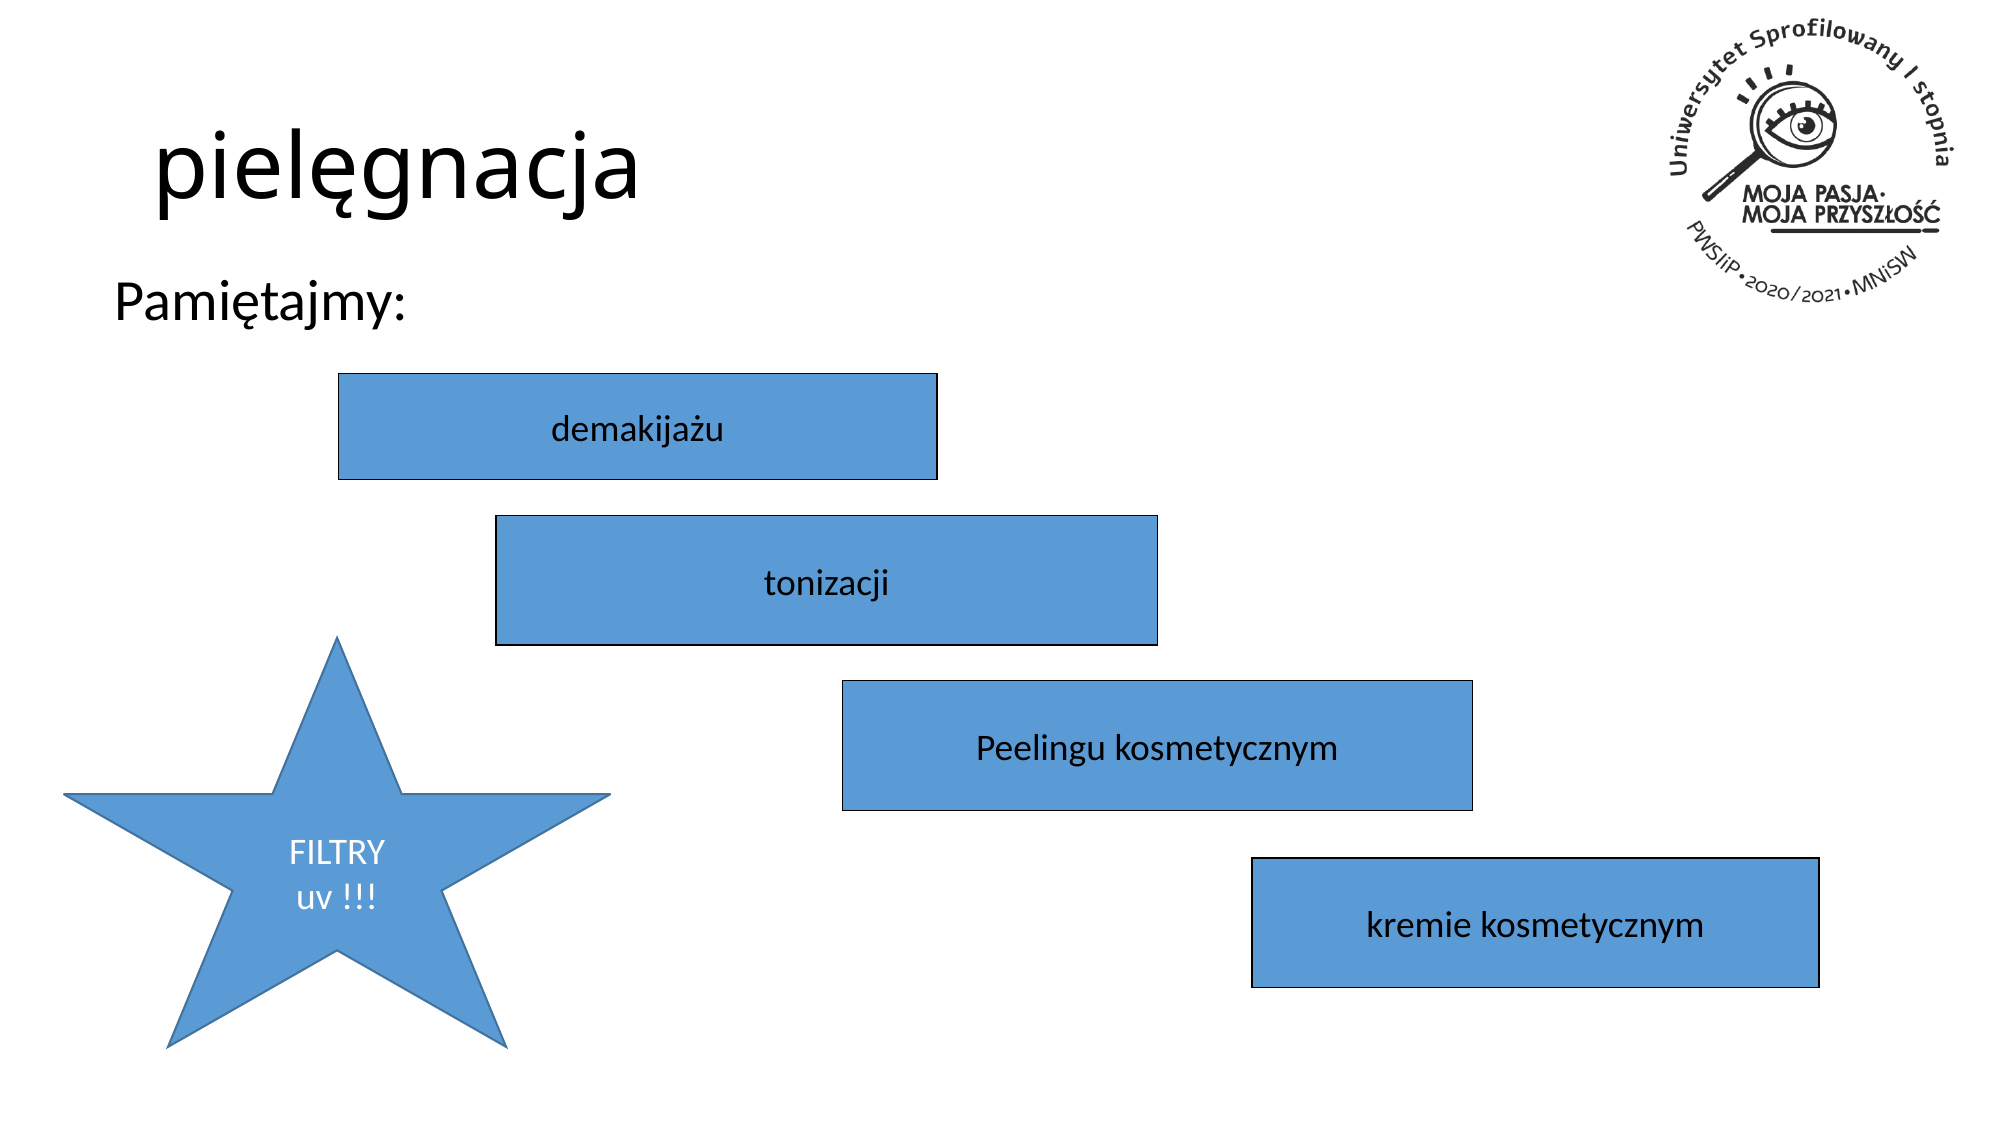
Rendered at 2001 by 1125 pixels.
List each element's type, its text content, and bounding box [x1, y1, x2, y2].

picture [1639, 0, 1978, 322]
text_box tonizacji [496, 515, 1158, 646]
text_box kremie kosmetycznym [1252, 857, 1820, 988]
text_box FILTRY uv !!! [63, 635, 612, 1050]
list Pamiętajmy: [99, 262, 1820, 362]
title pielęgnacja [137, 59, 1639, 262]
text_box Peelingu kosmetycznym [842, 680, 1473, 811]
text_box demakijażu [338, 373, 938, 480]
